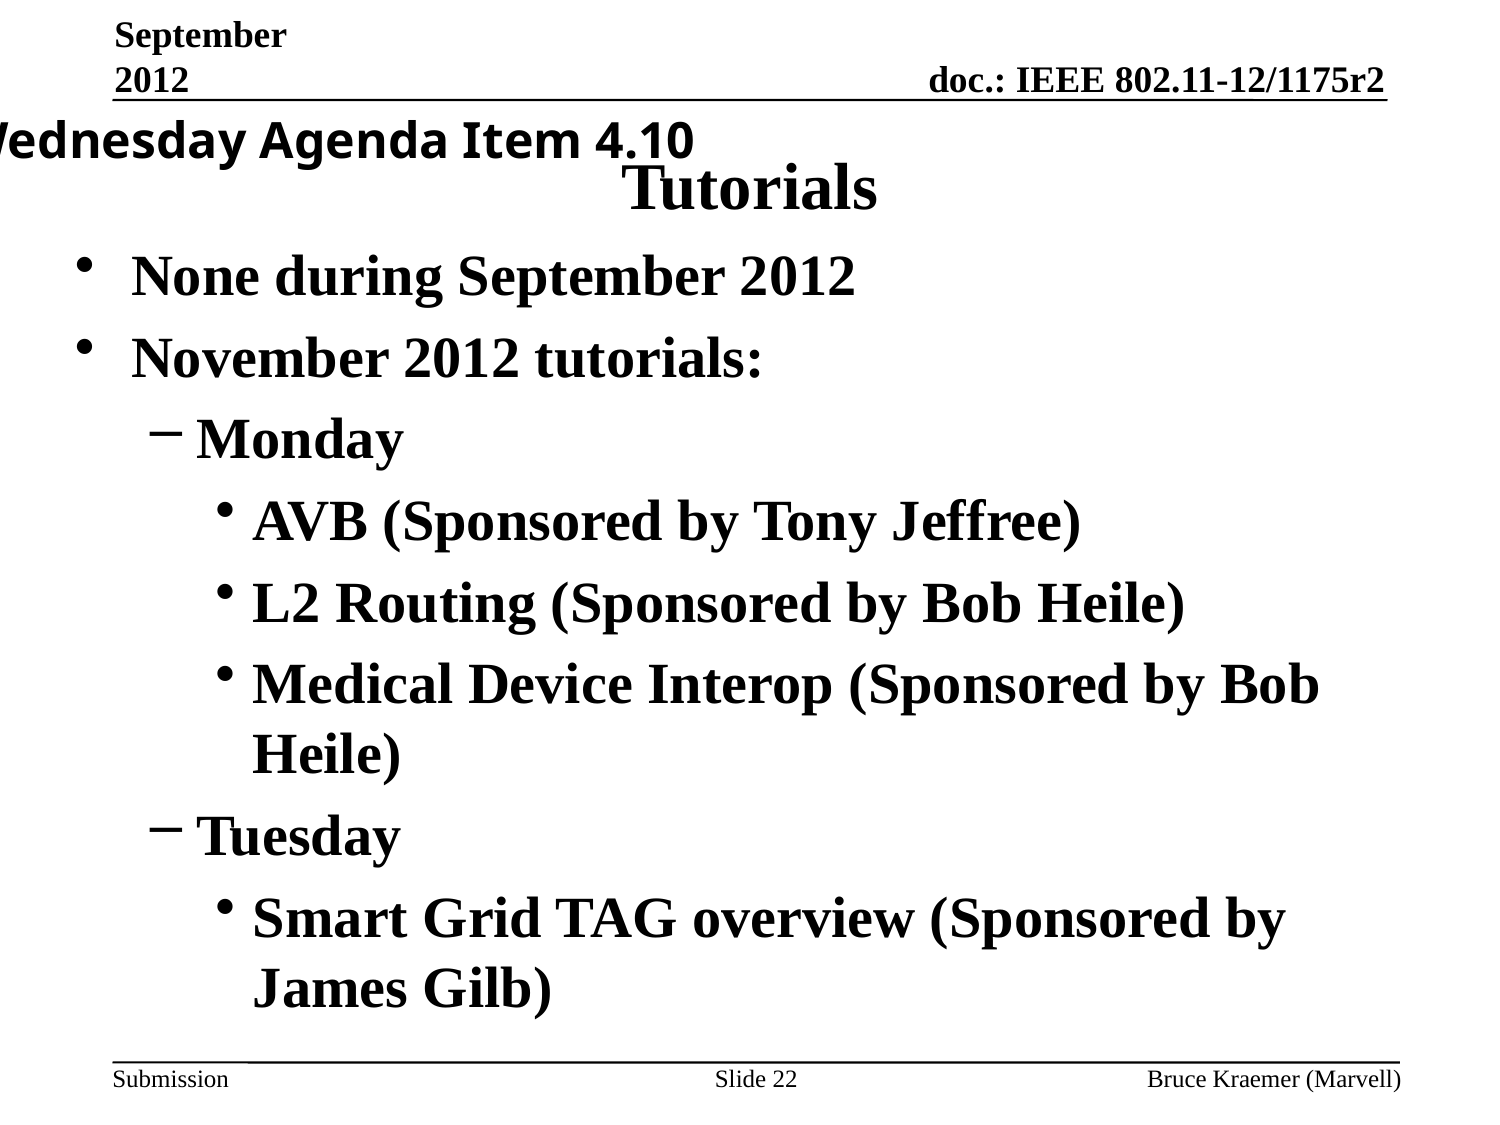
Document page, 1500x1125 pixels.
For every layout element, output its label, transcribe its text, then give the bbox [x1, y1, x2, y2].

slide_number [114, 54, 374, 100]
list None during September 2012 November 2012 tutorials: Monday AVB (Sponsored by Tony Jeffree) L2 Routing (Sponsored by Bob Heile) Medical Device Interop (Sponsored by Bob Heile) Tuesday Smart Grid TAG overview (Sponsored by James Gilb) [59, 229, 1458, 1071]
text_box Wednesday Agenda Item 4.10 [0, 101, 711, 176]
footer Bruce Kraemer (Marvell) [1079, 1062, 1402, 1093]
slide_number Slide 22 [712, 1062, 800, 1093]
title Tutorials [112, 112, 1388, 229]
